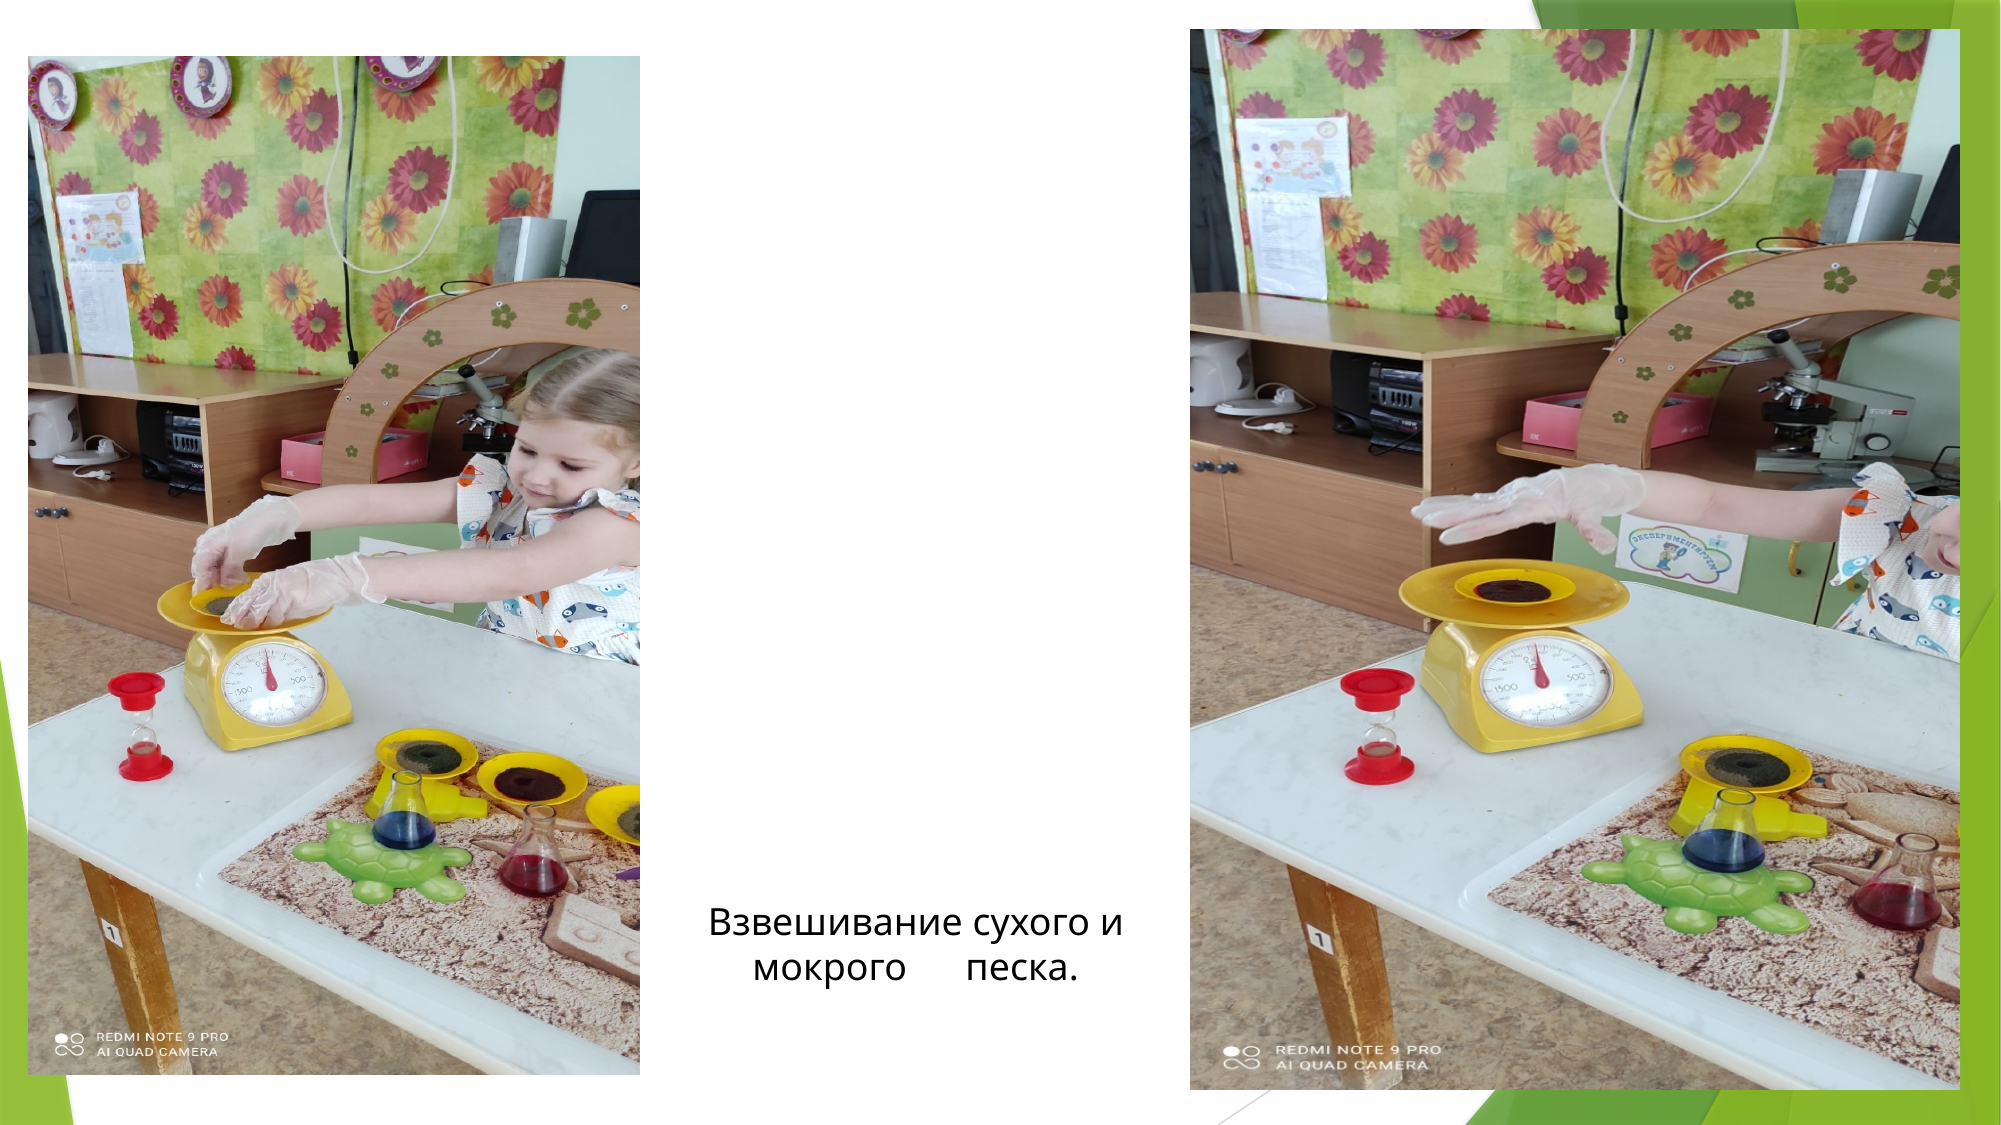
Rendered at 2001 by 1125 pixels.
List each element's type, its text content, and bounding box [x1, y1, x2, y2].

picture [1190, 29, 1960, 1090]
text_box Взвешивание сухого и мокрого песка. [648, 890, 1184, 996]
picture [27, 55, 640, 1075]
